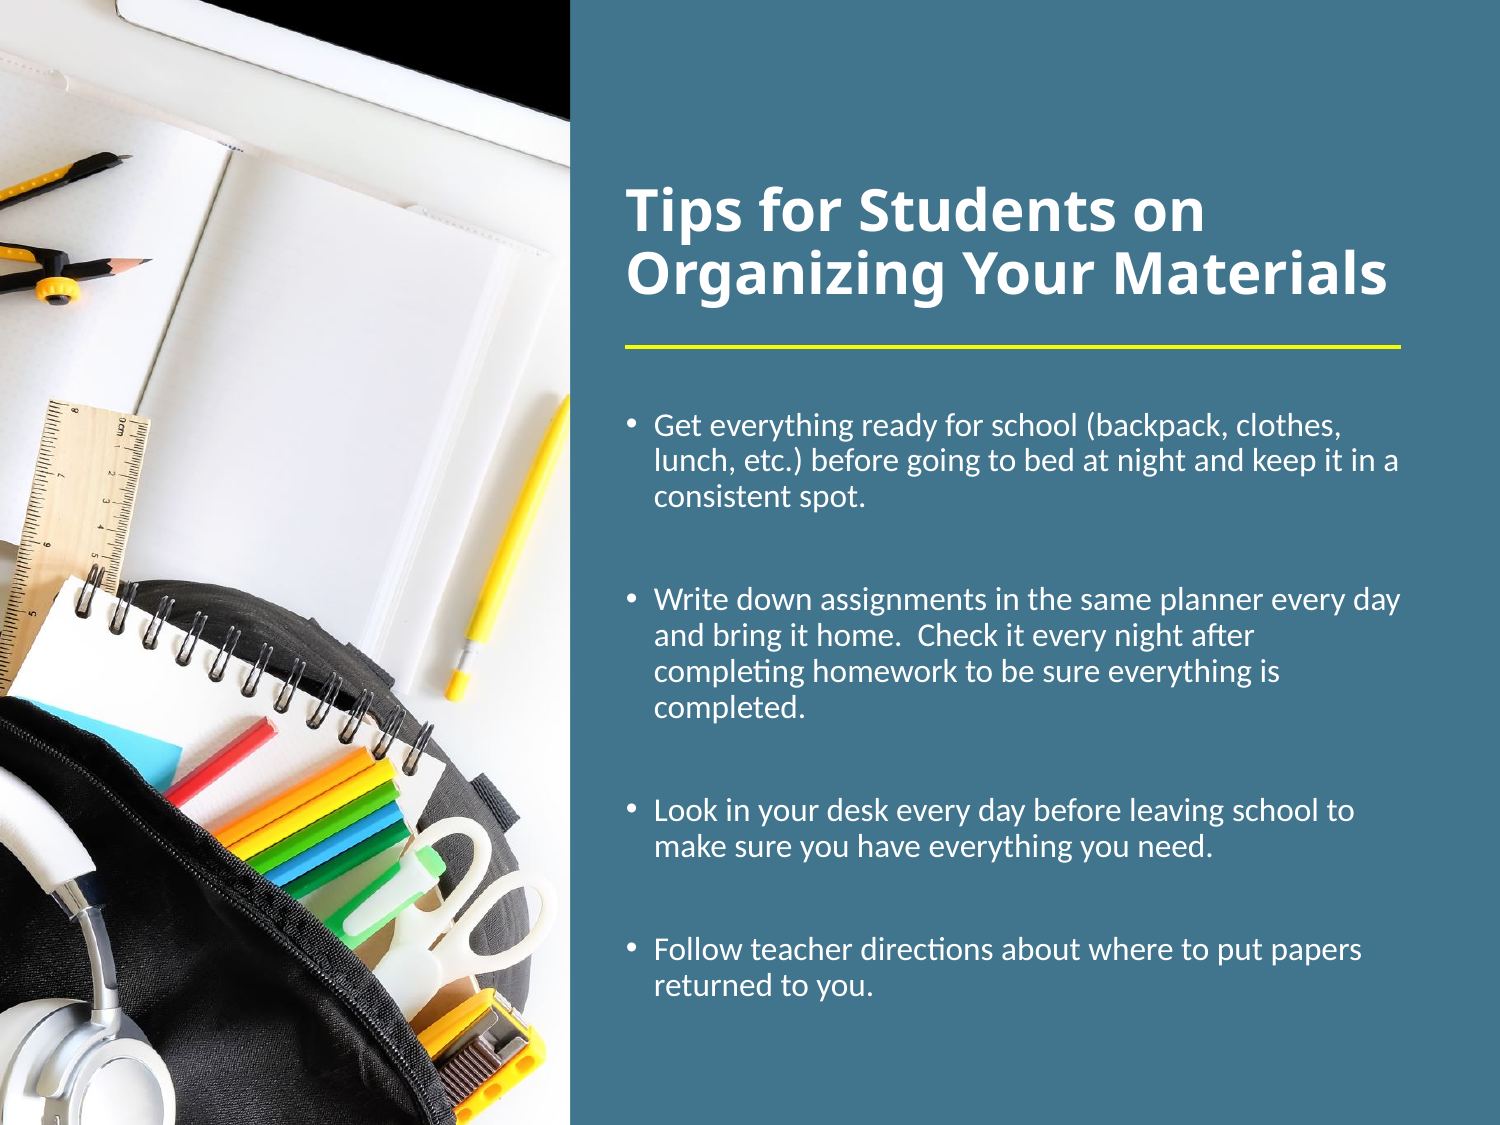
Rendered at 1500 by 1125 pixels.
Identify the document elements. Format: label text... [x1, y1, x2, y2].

title Tips for Students on Organizing Your Materials [610, 103, 1422, 315]
picture [0, 0, 571, 1125]
list Get everything ready for school (backpack, clothes, lunch, etc.) before going to bed at night and keep it in a consistent spot. Write down assignments in the same planner every day and bring it home. Check it every night after completing homework to be sure everything is completed. Look in your desk every day before leaving school to make sure you have everything you need. Follow teacher directions about where to put papers returned to you. [610, 399, 1422, 1021]
